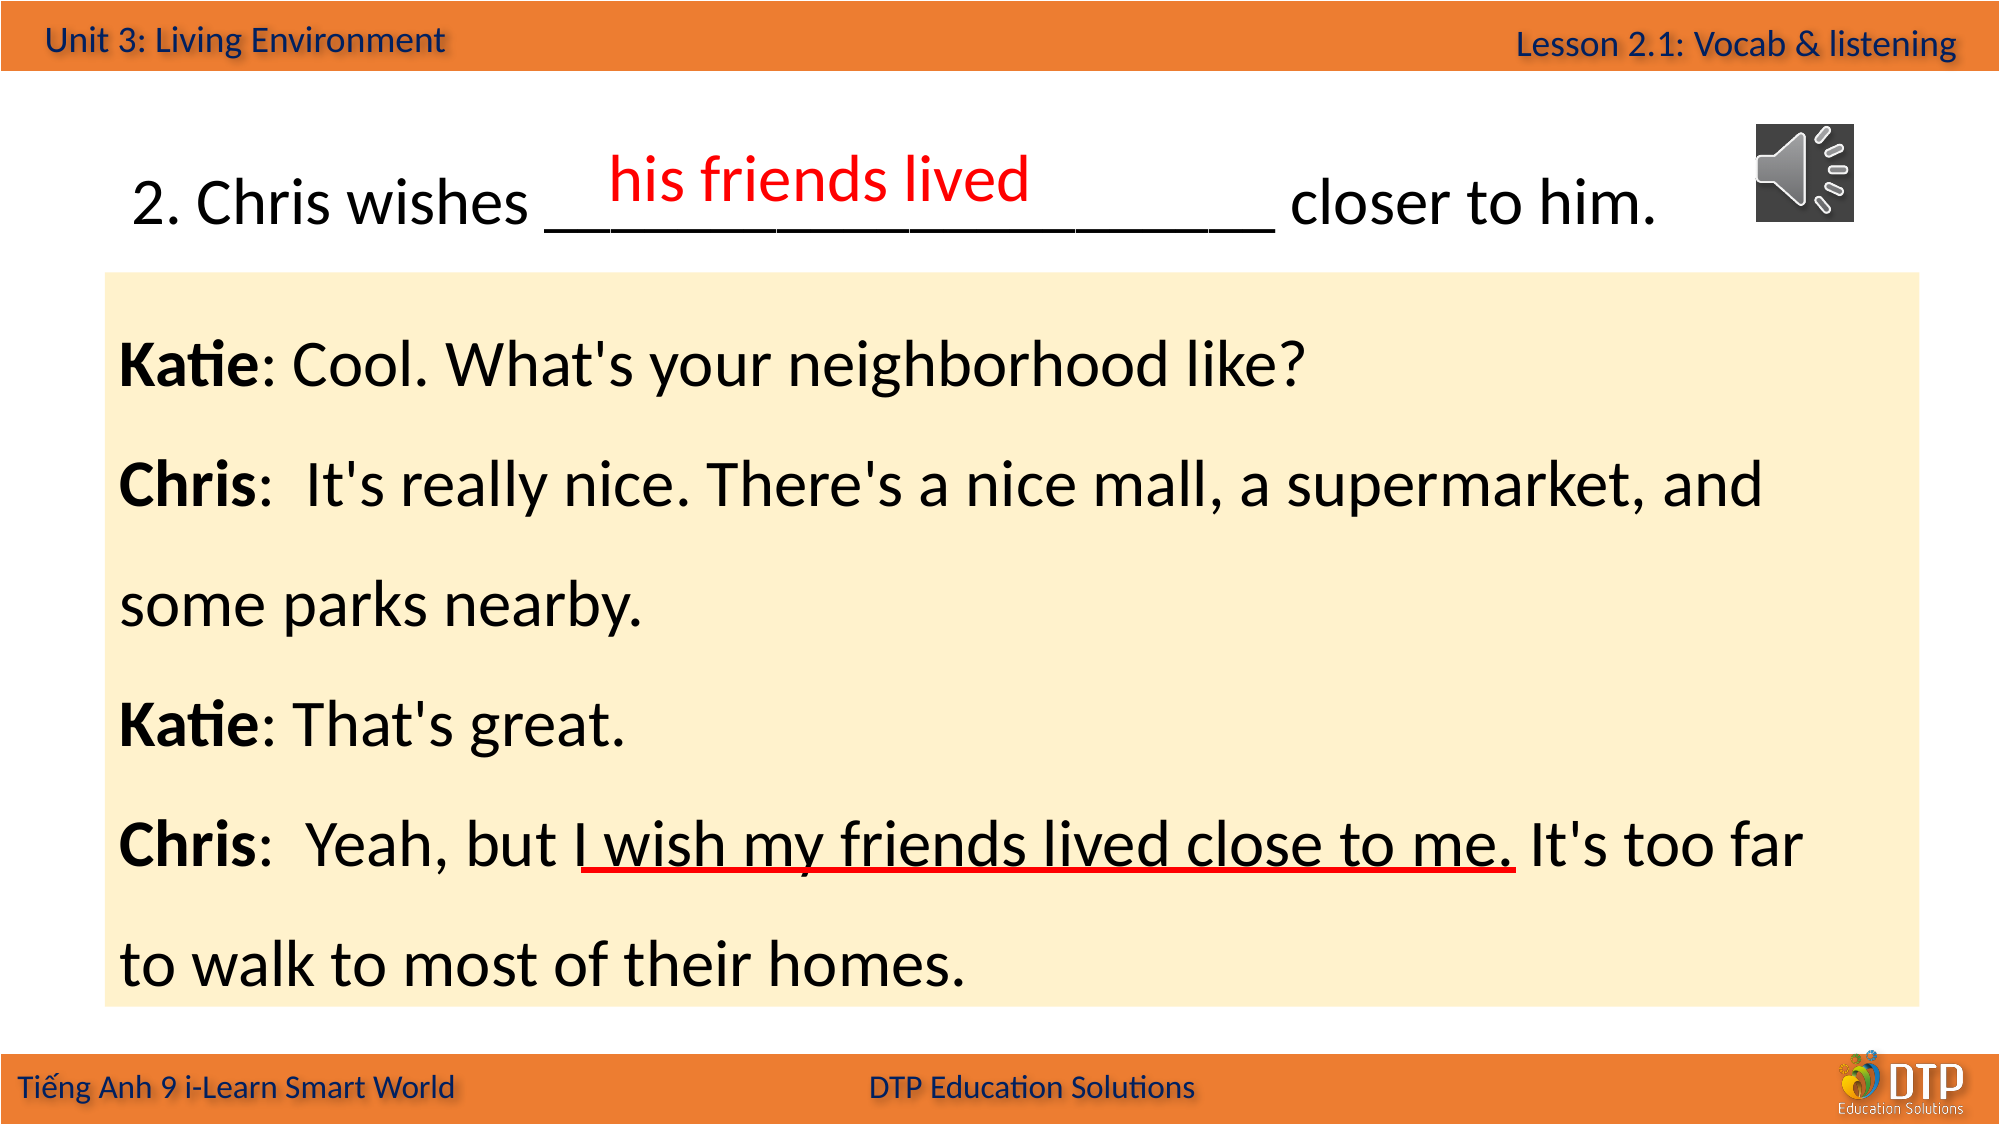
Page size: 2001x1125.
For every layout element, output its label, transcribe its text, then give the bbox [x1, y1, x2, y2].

text_box Katie: Cool. What's your neighborhood like? Chris: It's really nice. There's a nice mall, a supermarket, and some parks nearby. Katie: That's great. Chris: Yeah, but I wish my friends lived close to me. It's too far to walk to most of their homes. [104, 272, 1920, 1007]
picture [1839, 1050, 1963, 1114]
text_box his friends lived [594, 126, 1215, 222]
picture [1754, 122, 1855, 223]
text_box 2. Chris wishes ______________________ closer to him. [116, 111, 1755, 246]
